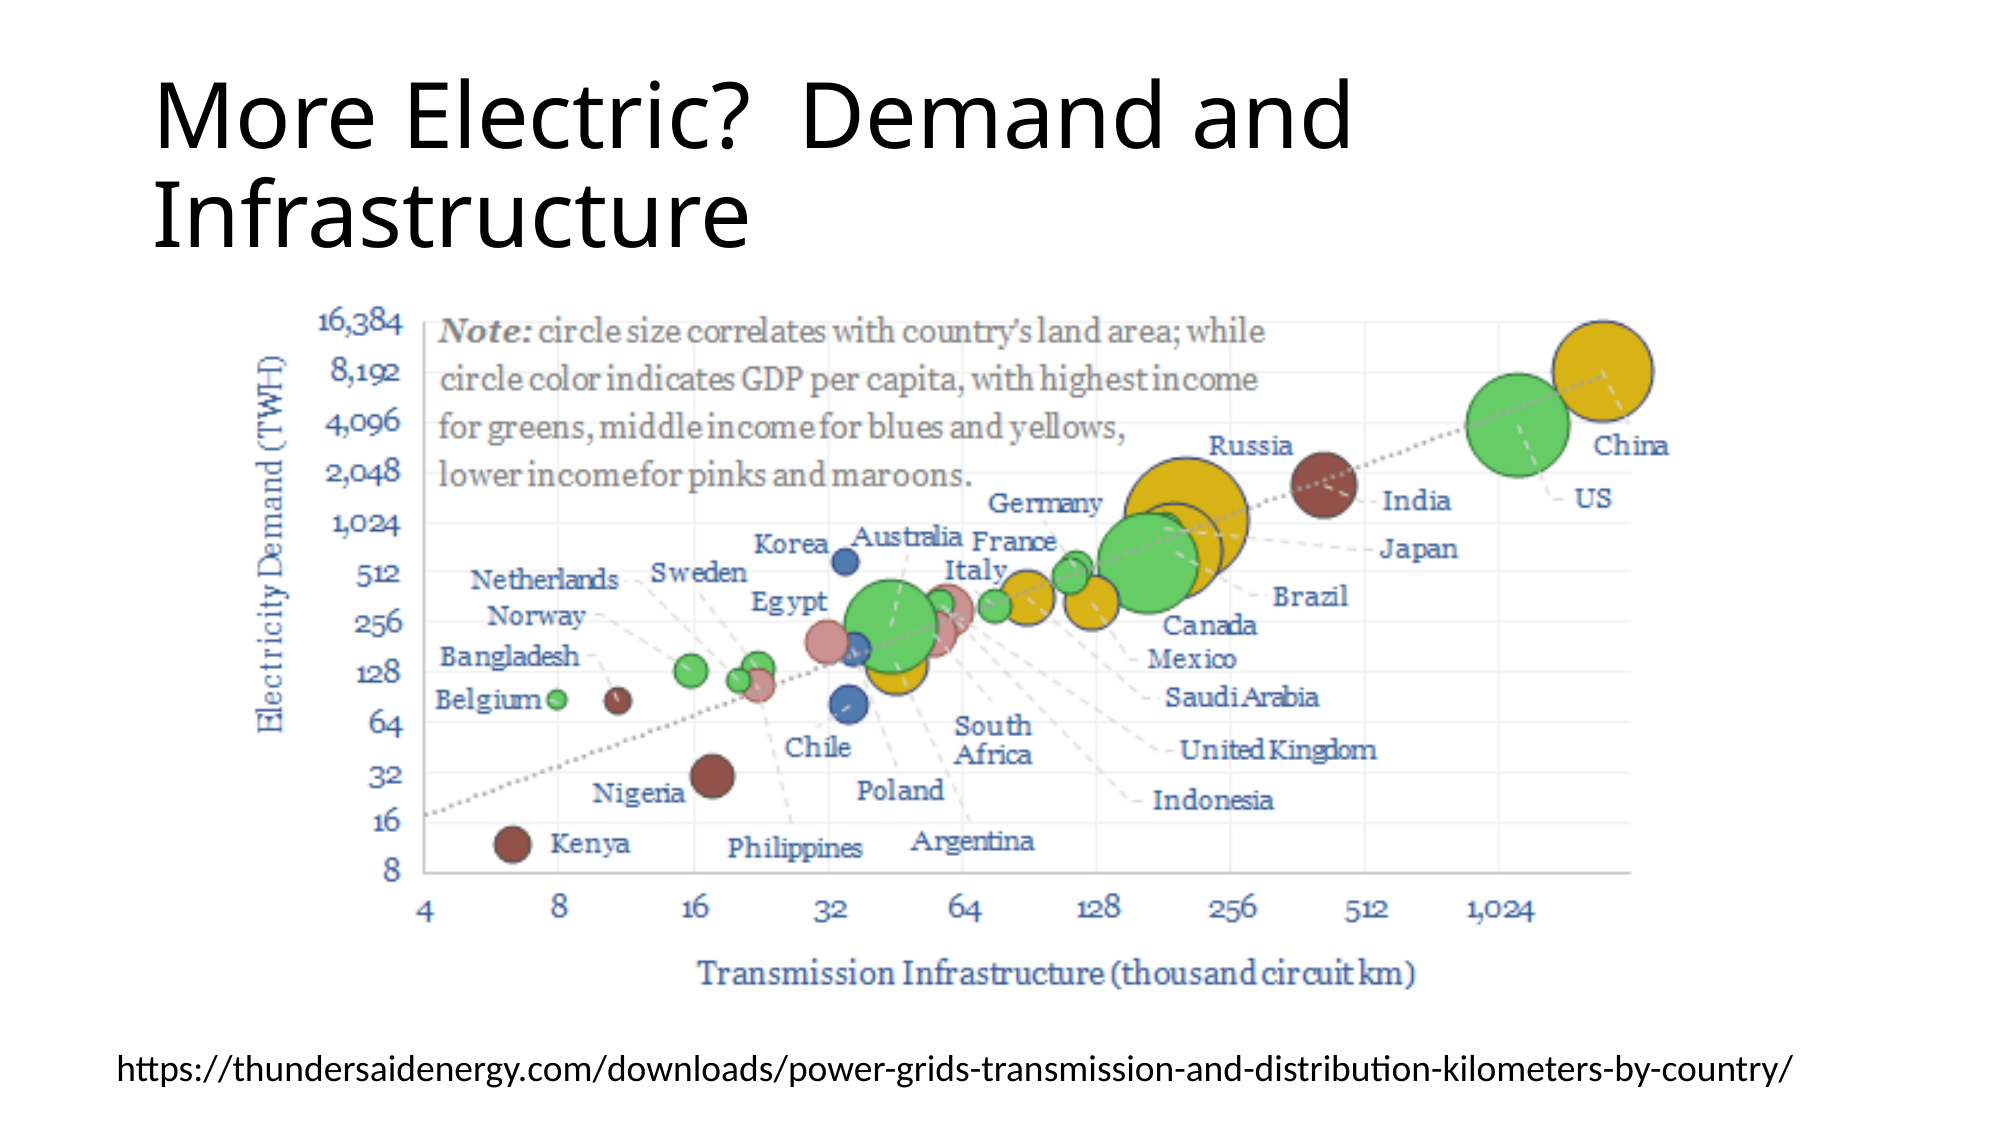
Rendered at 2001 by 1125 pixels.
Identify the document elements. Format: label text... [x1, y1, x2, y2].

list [231, 300, 1692, 1014]
text_box https://thundersaidenergy.com/downloads/power-grids-transmission-and-distribution-kilometers-by-country/ [101, 1037, 1899, 1097]
title More Electric? Demand and Infrastructure [137, 59, 1863, 278]
